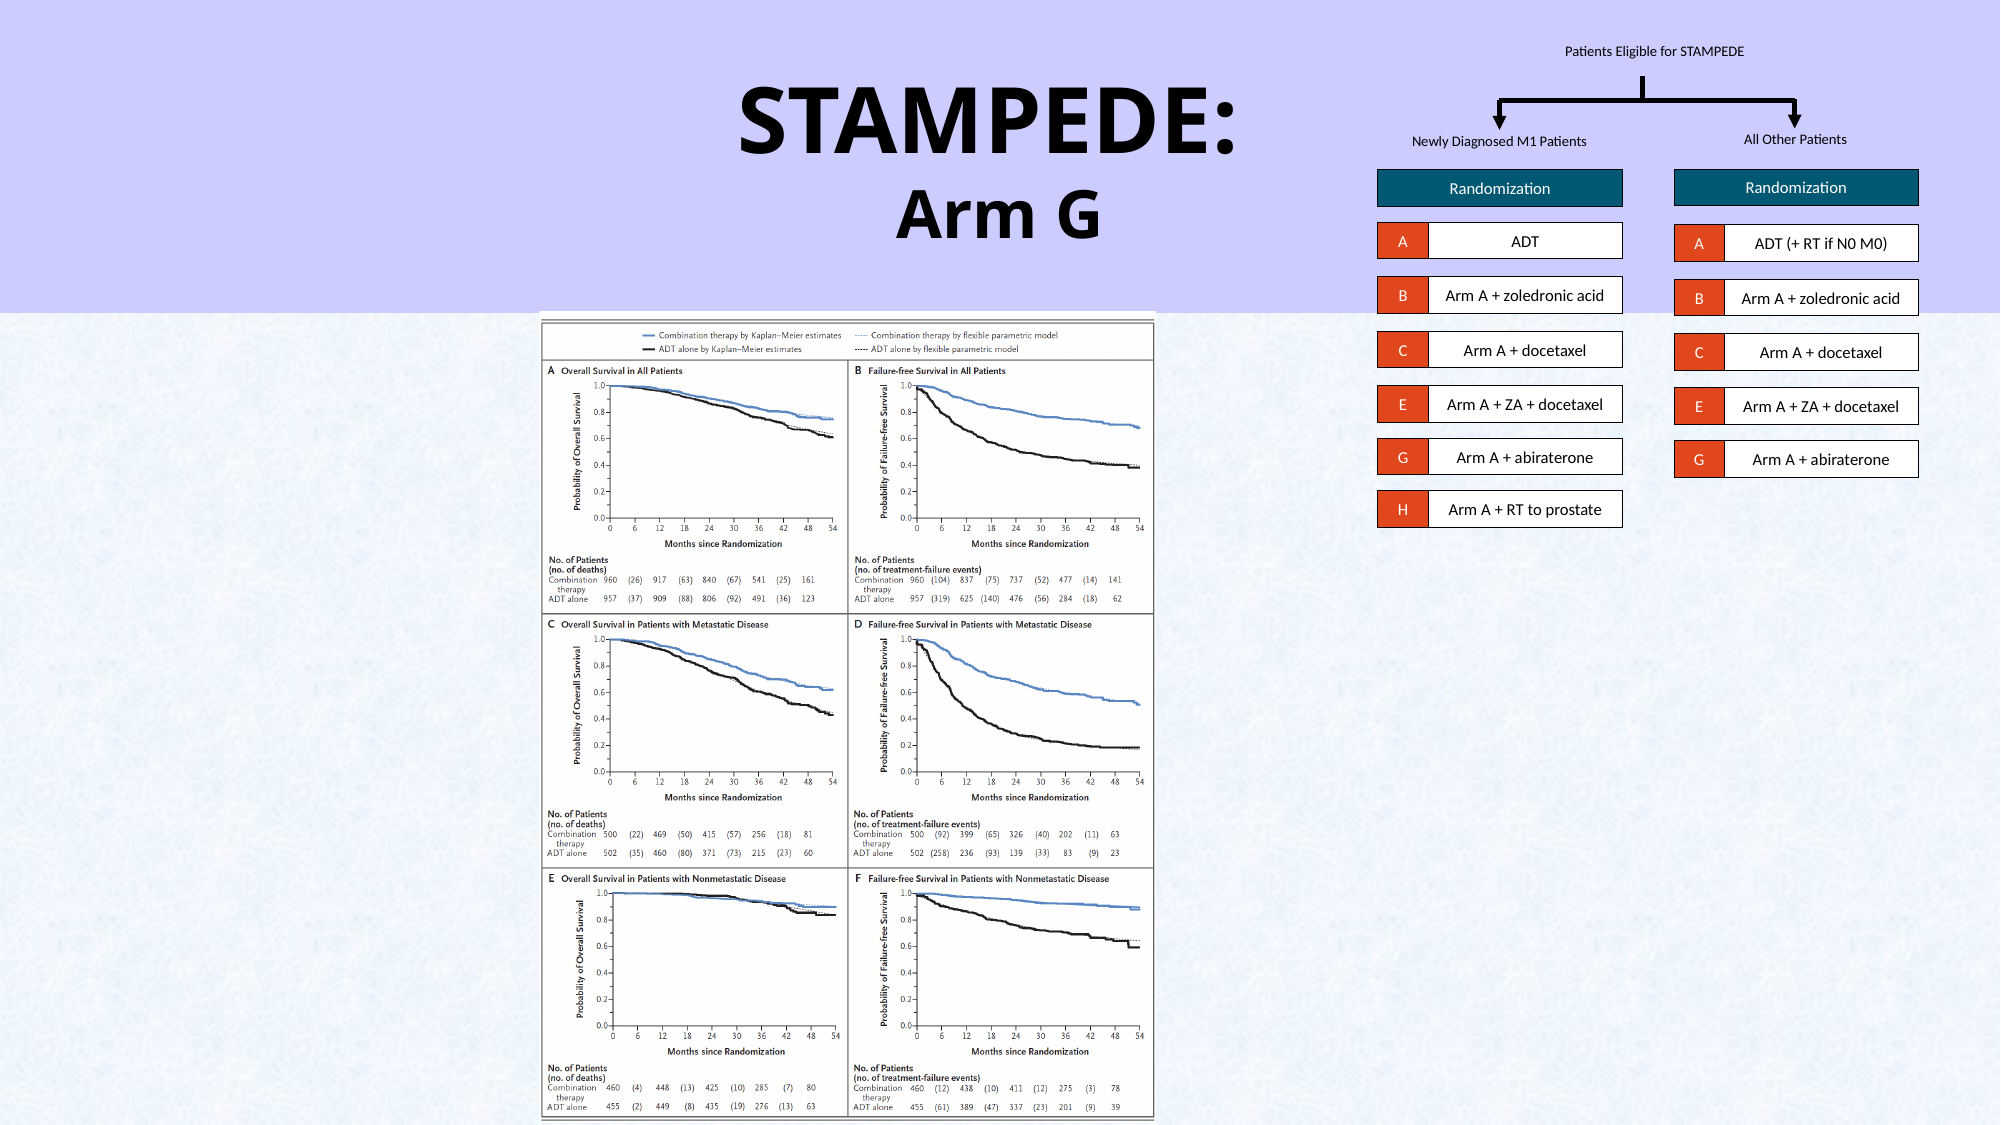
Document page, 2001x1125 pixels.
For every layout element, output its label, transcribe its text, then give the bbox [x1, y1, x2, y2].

title STAMPEDE: Arm G [0, 0, 2000, 313]
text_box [1377, 33, 1919, 528]
picture [0, 0, 2001, 1125]
